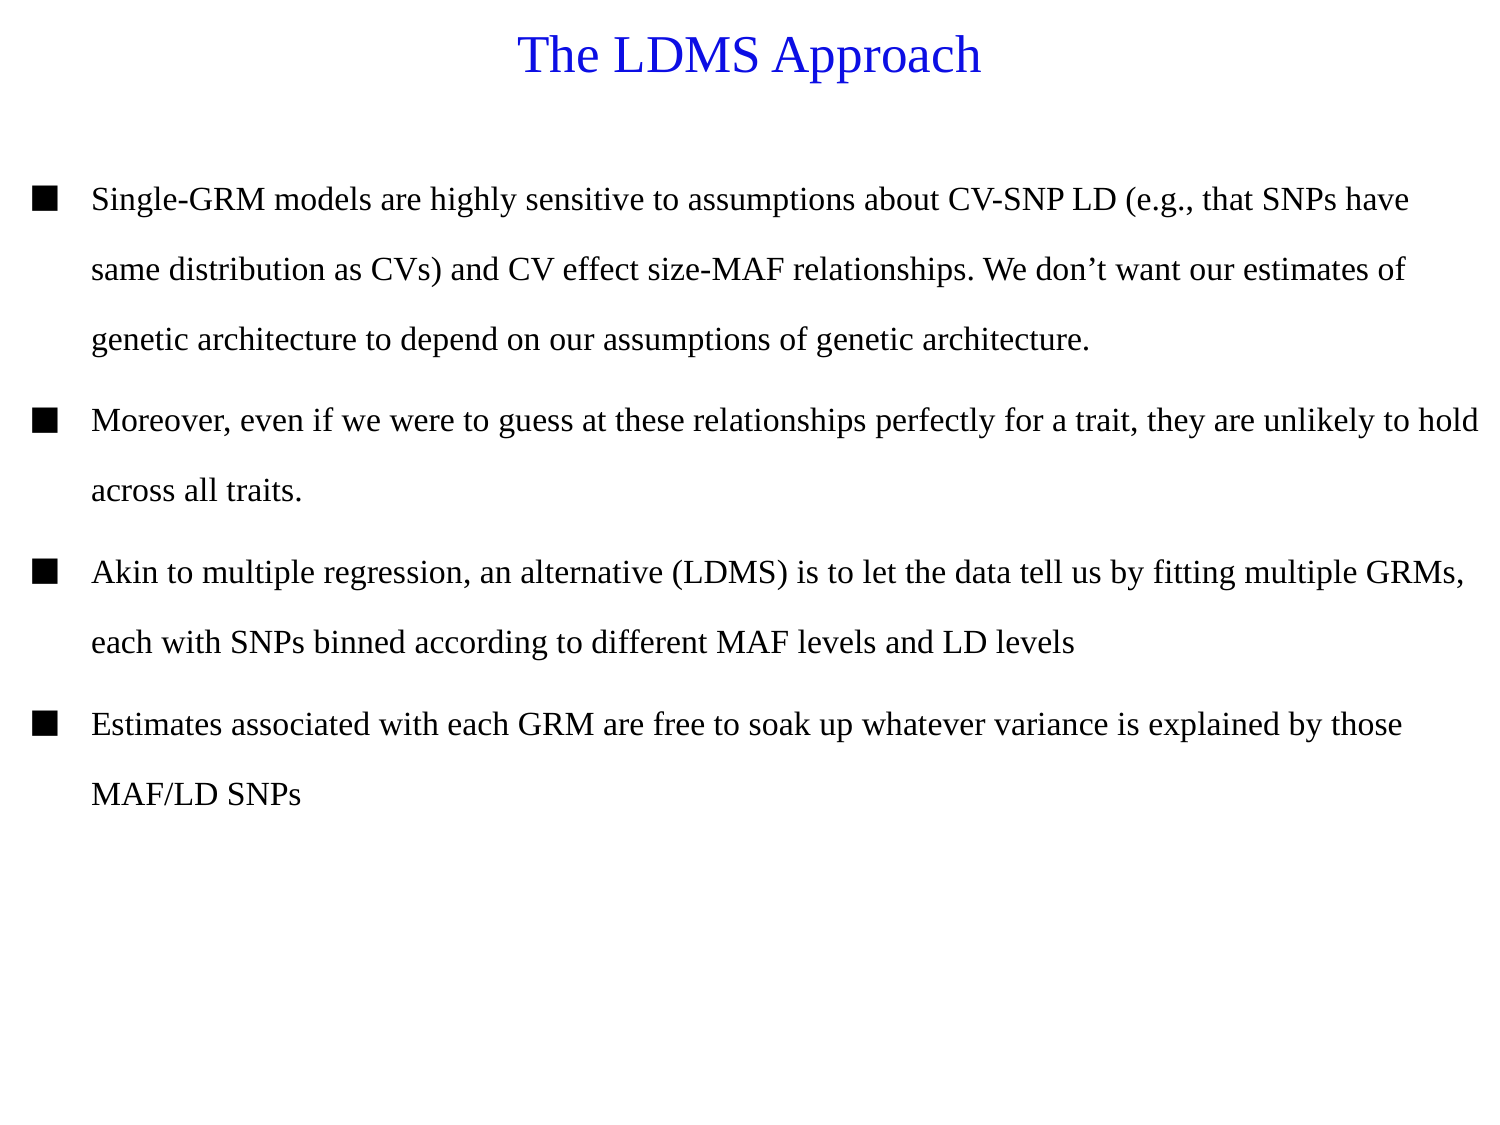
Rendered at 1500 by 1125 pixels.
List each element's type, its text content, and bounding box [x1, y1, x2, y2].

text_box The LDMS Approach [0, 4, 1500, 122]
text_box Single-GRM models are highly sensitive to assumptions about CV-SNP LD (e.g., that SNPs have same distribution as CVs) and CV effect size-MAF relationships. We don’t want our estimates of genetic architecture to depend on our assumptions of genetic architecture. Moreover, even if we were to guess at these relationships perfectly for a trait, they are unlikely to hold across all traits. Akin to multiple regression, an alternative (LDMS) is to let the data tell us by fitting multiple GRMs, each with SNPs binned according to different MAF levels and LD levels Estimates associated with each GRM are free to soak up whatever variance is explained by those MAF/LD SNPs [0, 161, 1500, 1125]
